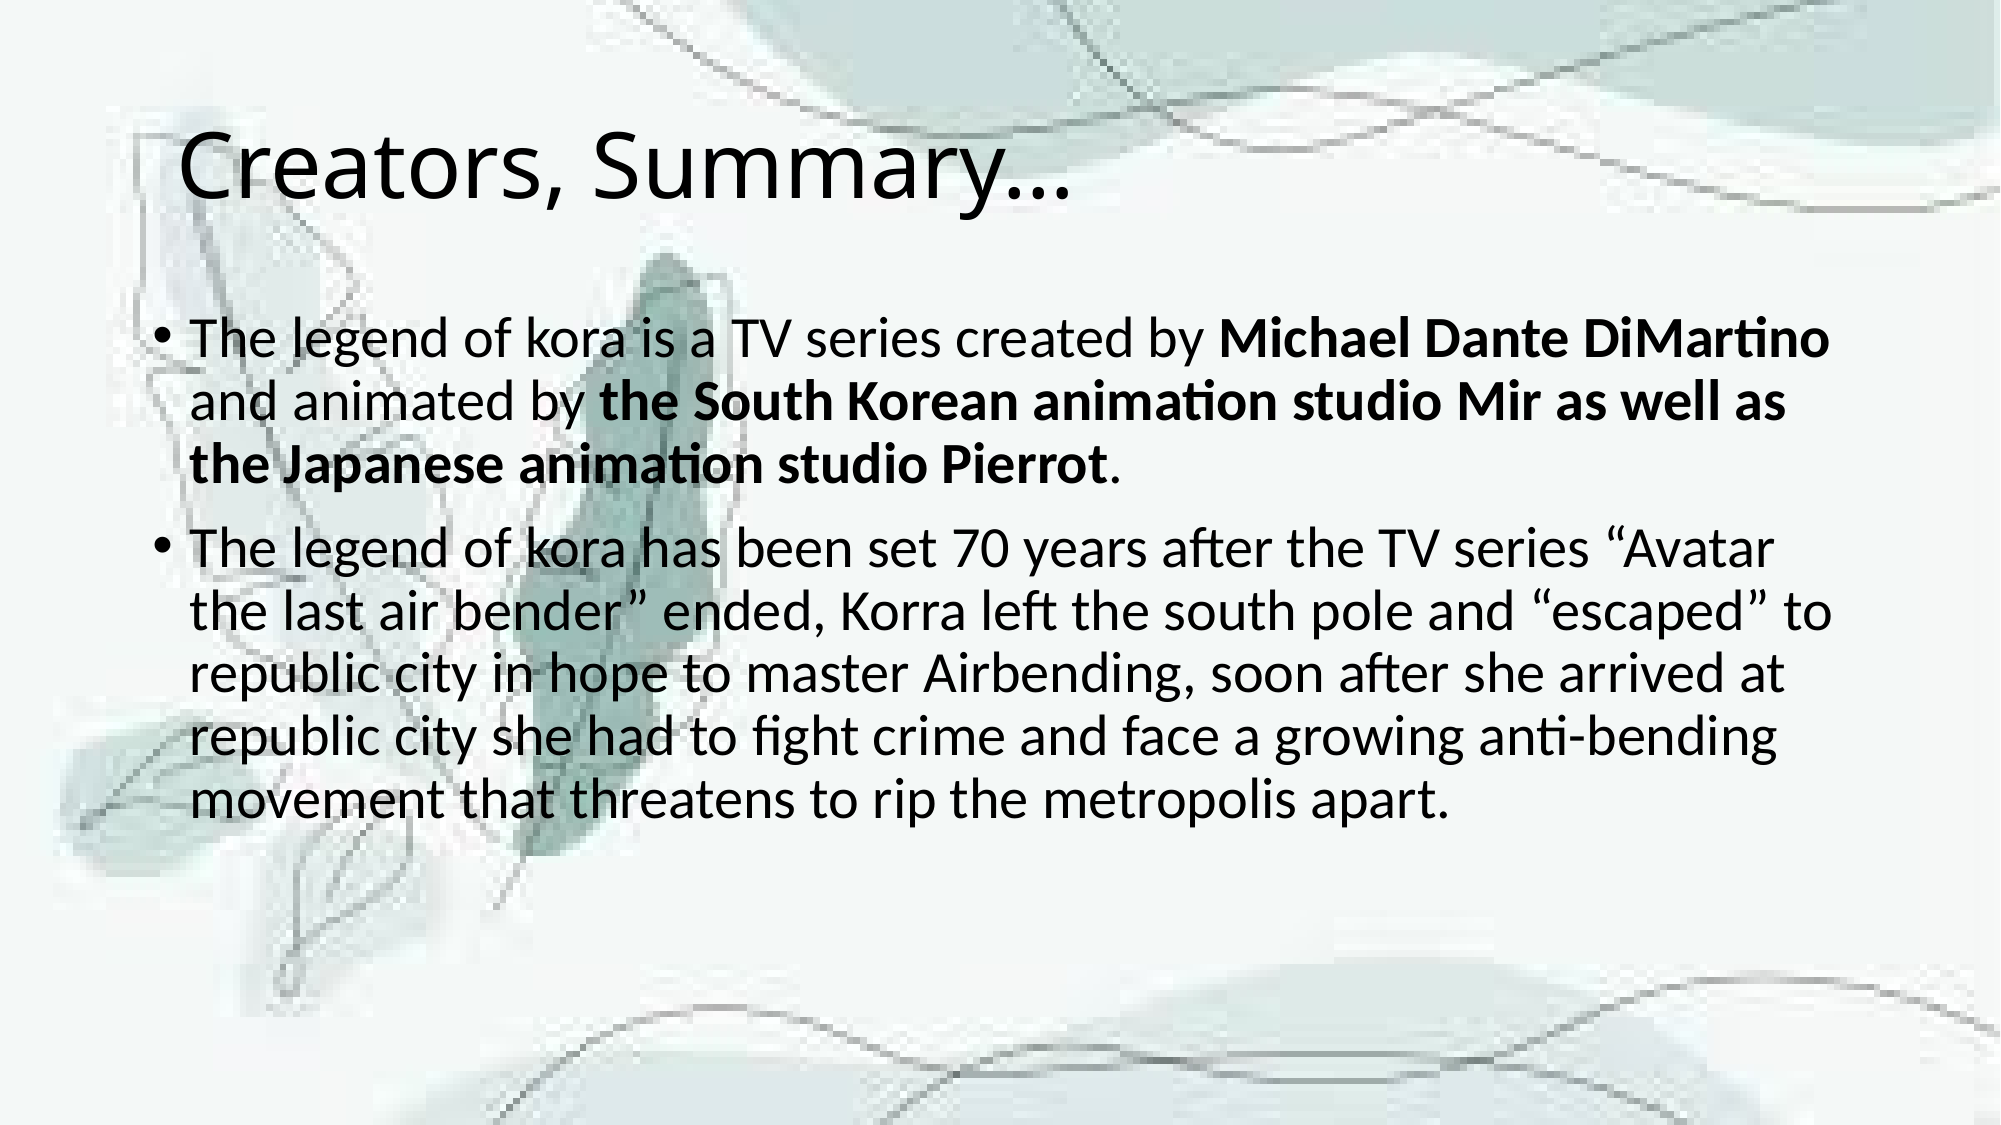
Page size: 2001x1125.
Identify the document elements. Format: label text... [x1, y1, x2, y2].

picture [0, 0, 2001, 1125]
title Creators, Summary… [137, 59, 1863, 278]
list The legend of kora is a TV series created by Michael Dante DiMartino and animated by the South Korean animation studio Mir as well as the Japanese animation studio Pierrot. The legend of kora has been set 70 years after the TV series “Avatar the last air bender” ended, Korra left the south pole and “escaped” to republic city in hope to master Airbending, soon after she arrived at republic city she had to fight crime and face a growing anti-bending movement that threatens to rip the metropolis apart. [137, 299, 1863, 1014]
